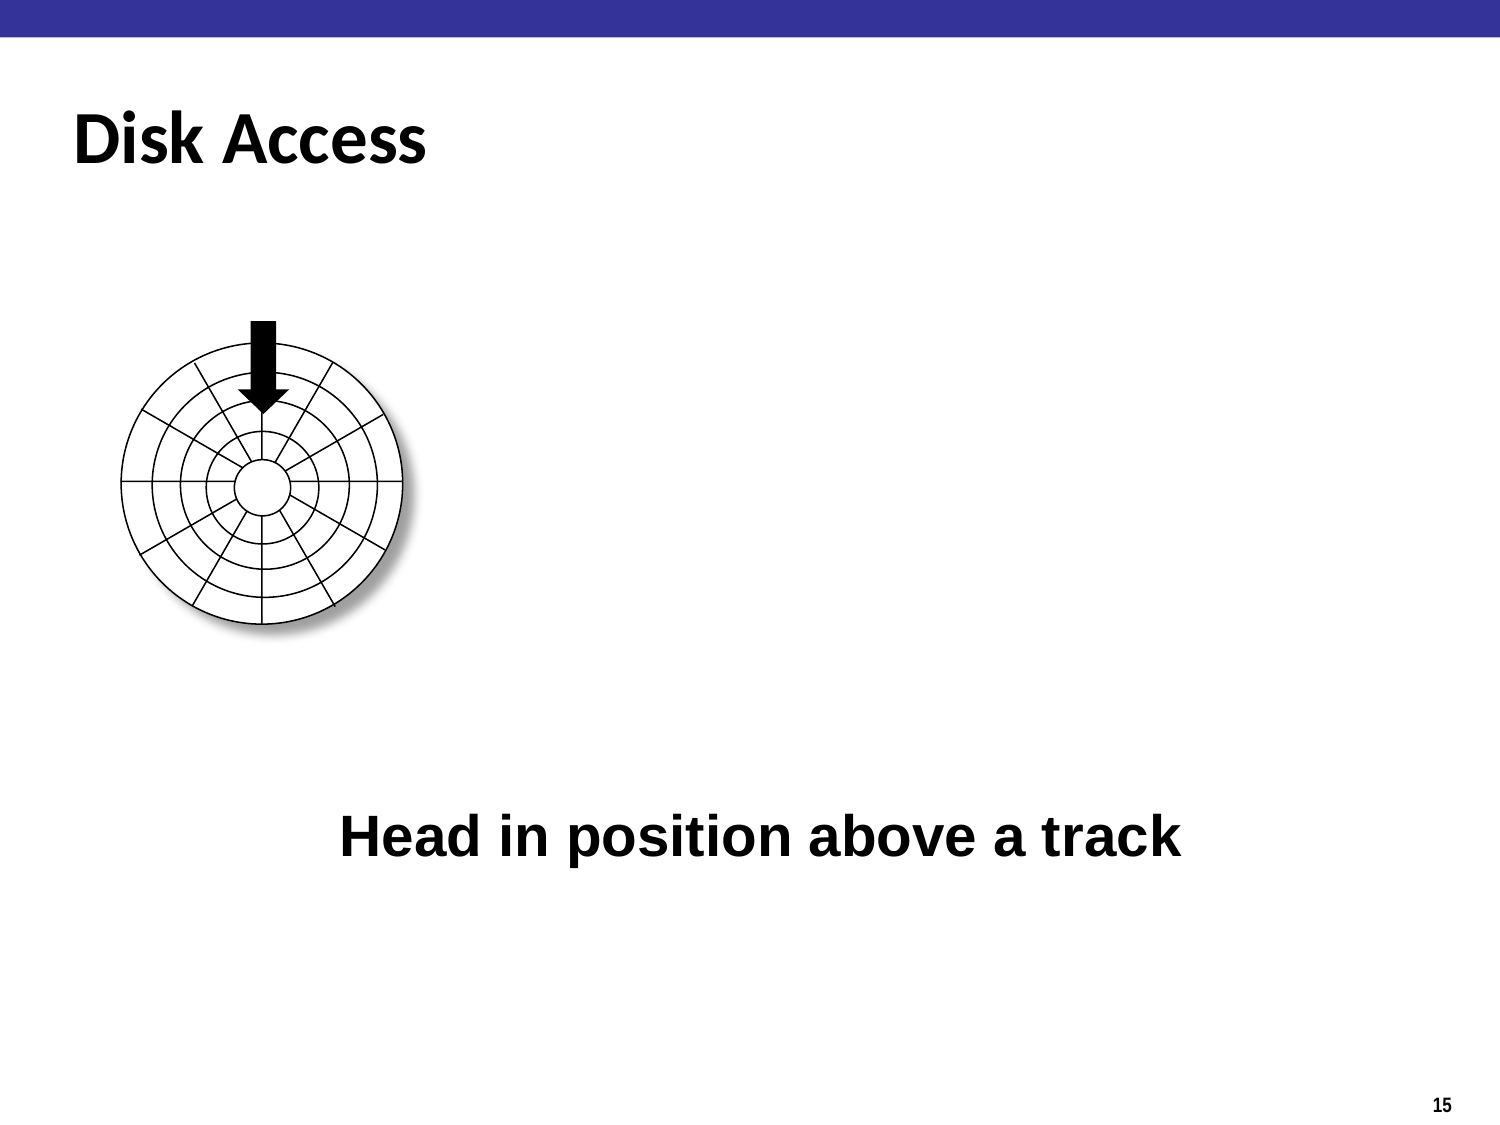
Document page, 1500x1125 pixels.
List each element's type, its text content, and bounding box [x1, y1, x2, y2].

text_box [120, 342, 405, 626]
text_box Head in position above a track [324, 737, 1213, 875]
text_box [251, 321, 276, 341]
title Disk Access [58, 71, 1305, 197]
